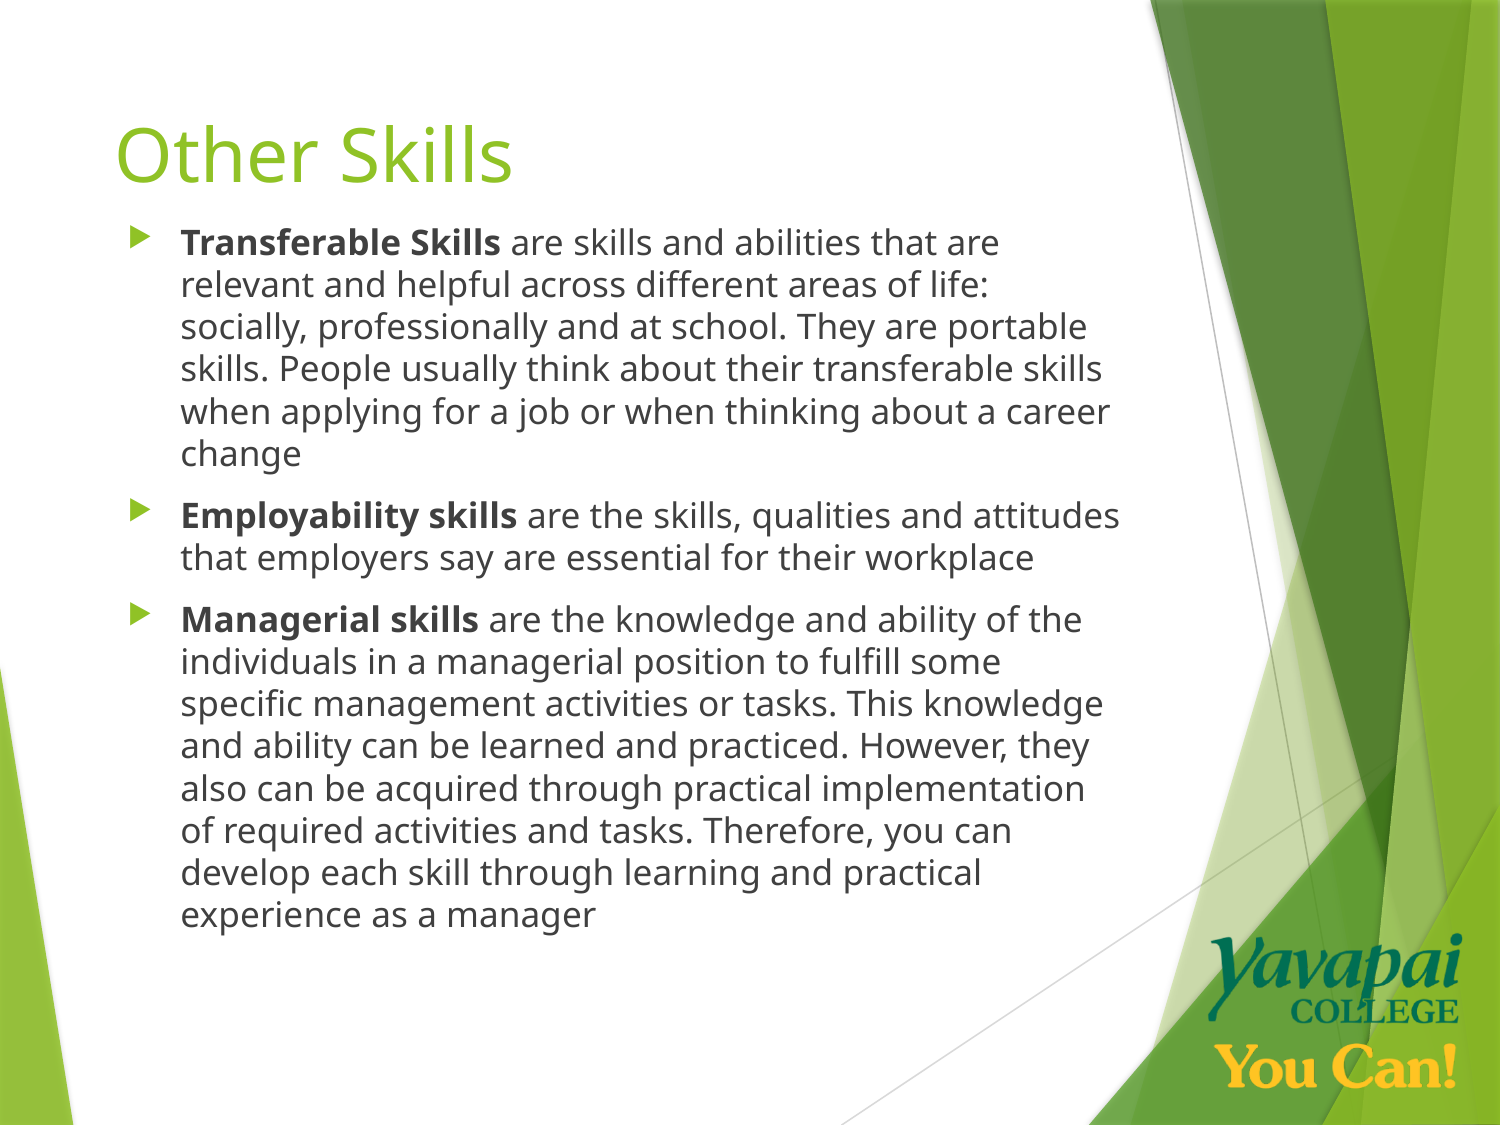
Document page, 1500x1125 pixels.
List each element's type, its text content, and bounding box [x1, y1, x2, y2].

title Other Skills [99, 99, 1142, 213]
picture [1199, 924, 1470, 1098]
list Transferable Skills are skills and abilities that are relevant and helpful across different areas of life: socially, professionally and at school. They are portable skills. People usually think about their transferable skills when applying for a job or when thinking about a career change Employability skills are the skills, qualities and attitudes that employers say are essential for their workplace Managerial skills are the knowledge and ability of the individuals in a managerial position to fulfill some specific management activities or tasks. This knowledge and ability can be learned and practiced. However, they also can be acquired through practical implementation of required activities and tasks. Therefore, you can develop each skill through learning and practical experience as a manager [112, 212, 1142, 991]
